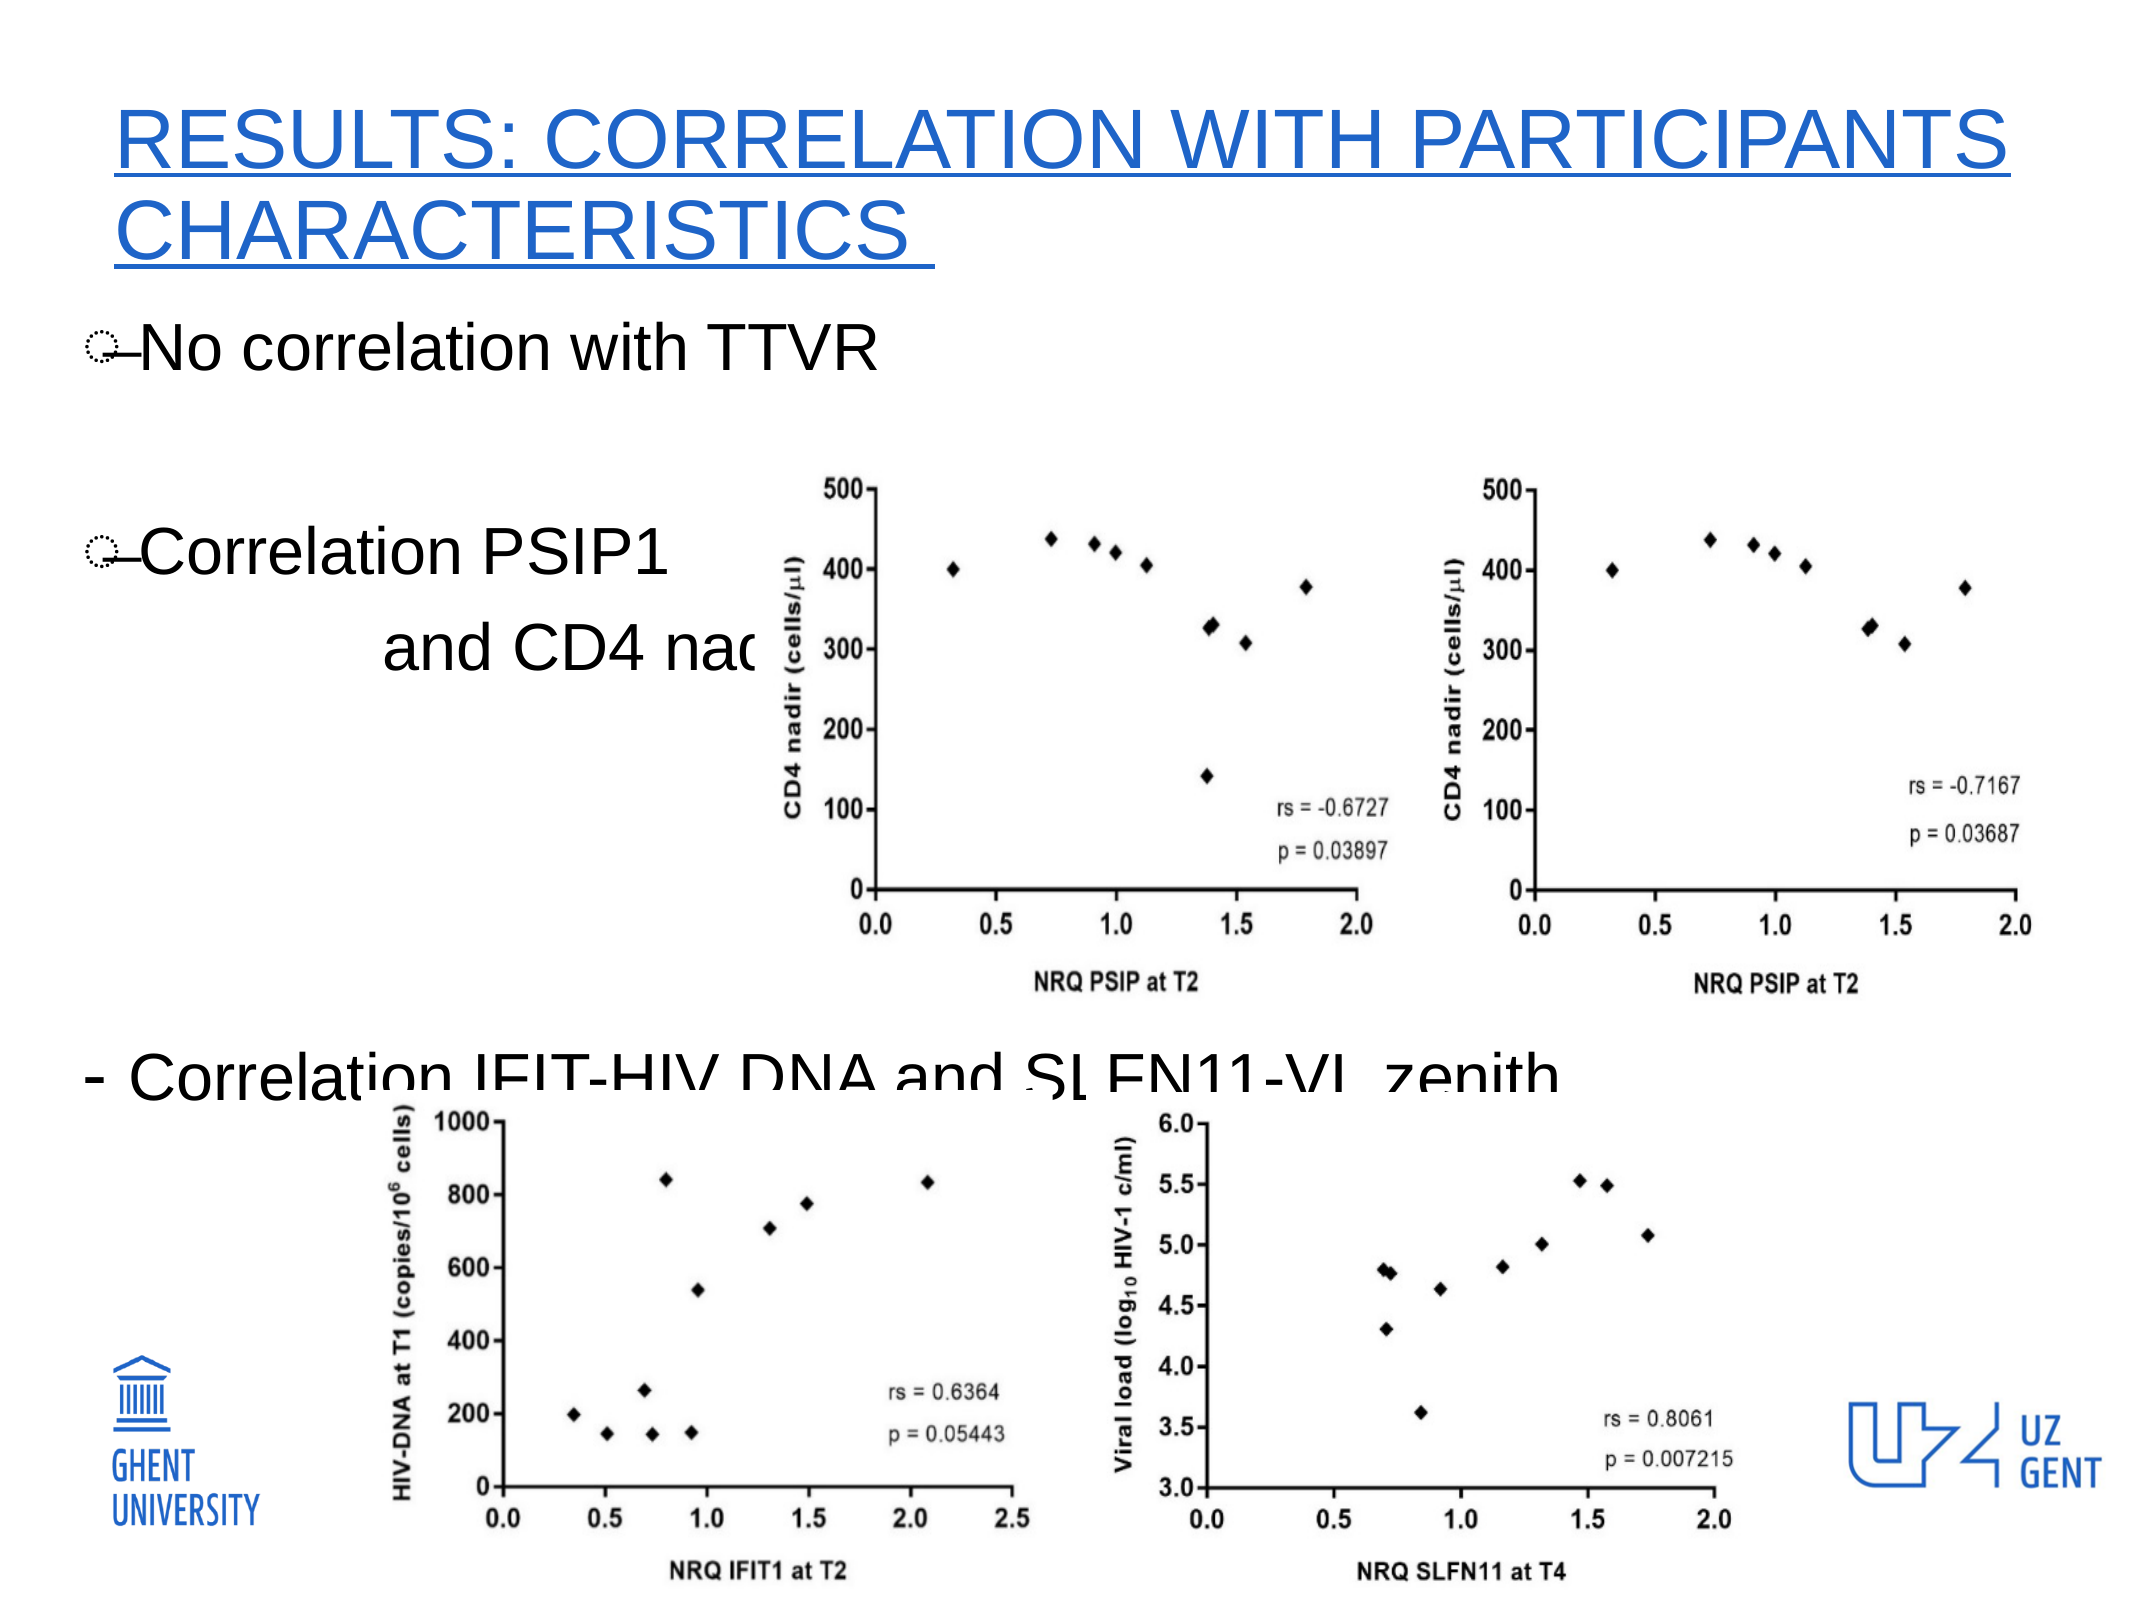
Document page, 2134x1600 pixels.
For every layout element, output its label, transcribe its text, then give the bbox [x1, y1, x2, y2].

list No correlation with TTVR Correlation PSIP1 and CD4 nadir - Correlation IFIT-HIV DNA and SLFN11-VL zenith [57, 280, 1993, 1147]
picture [56, 1297, 341, 1600]
picture [1832, 1296, 2117, 1580]
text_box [754, 456, 2045, 1027]
title RESULTS: Correlation with participants characteristics [99, 68, 2032, 286]
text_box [361, 1090, 1793, 1592]
